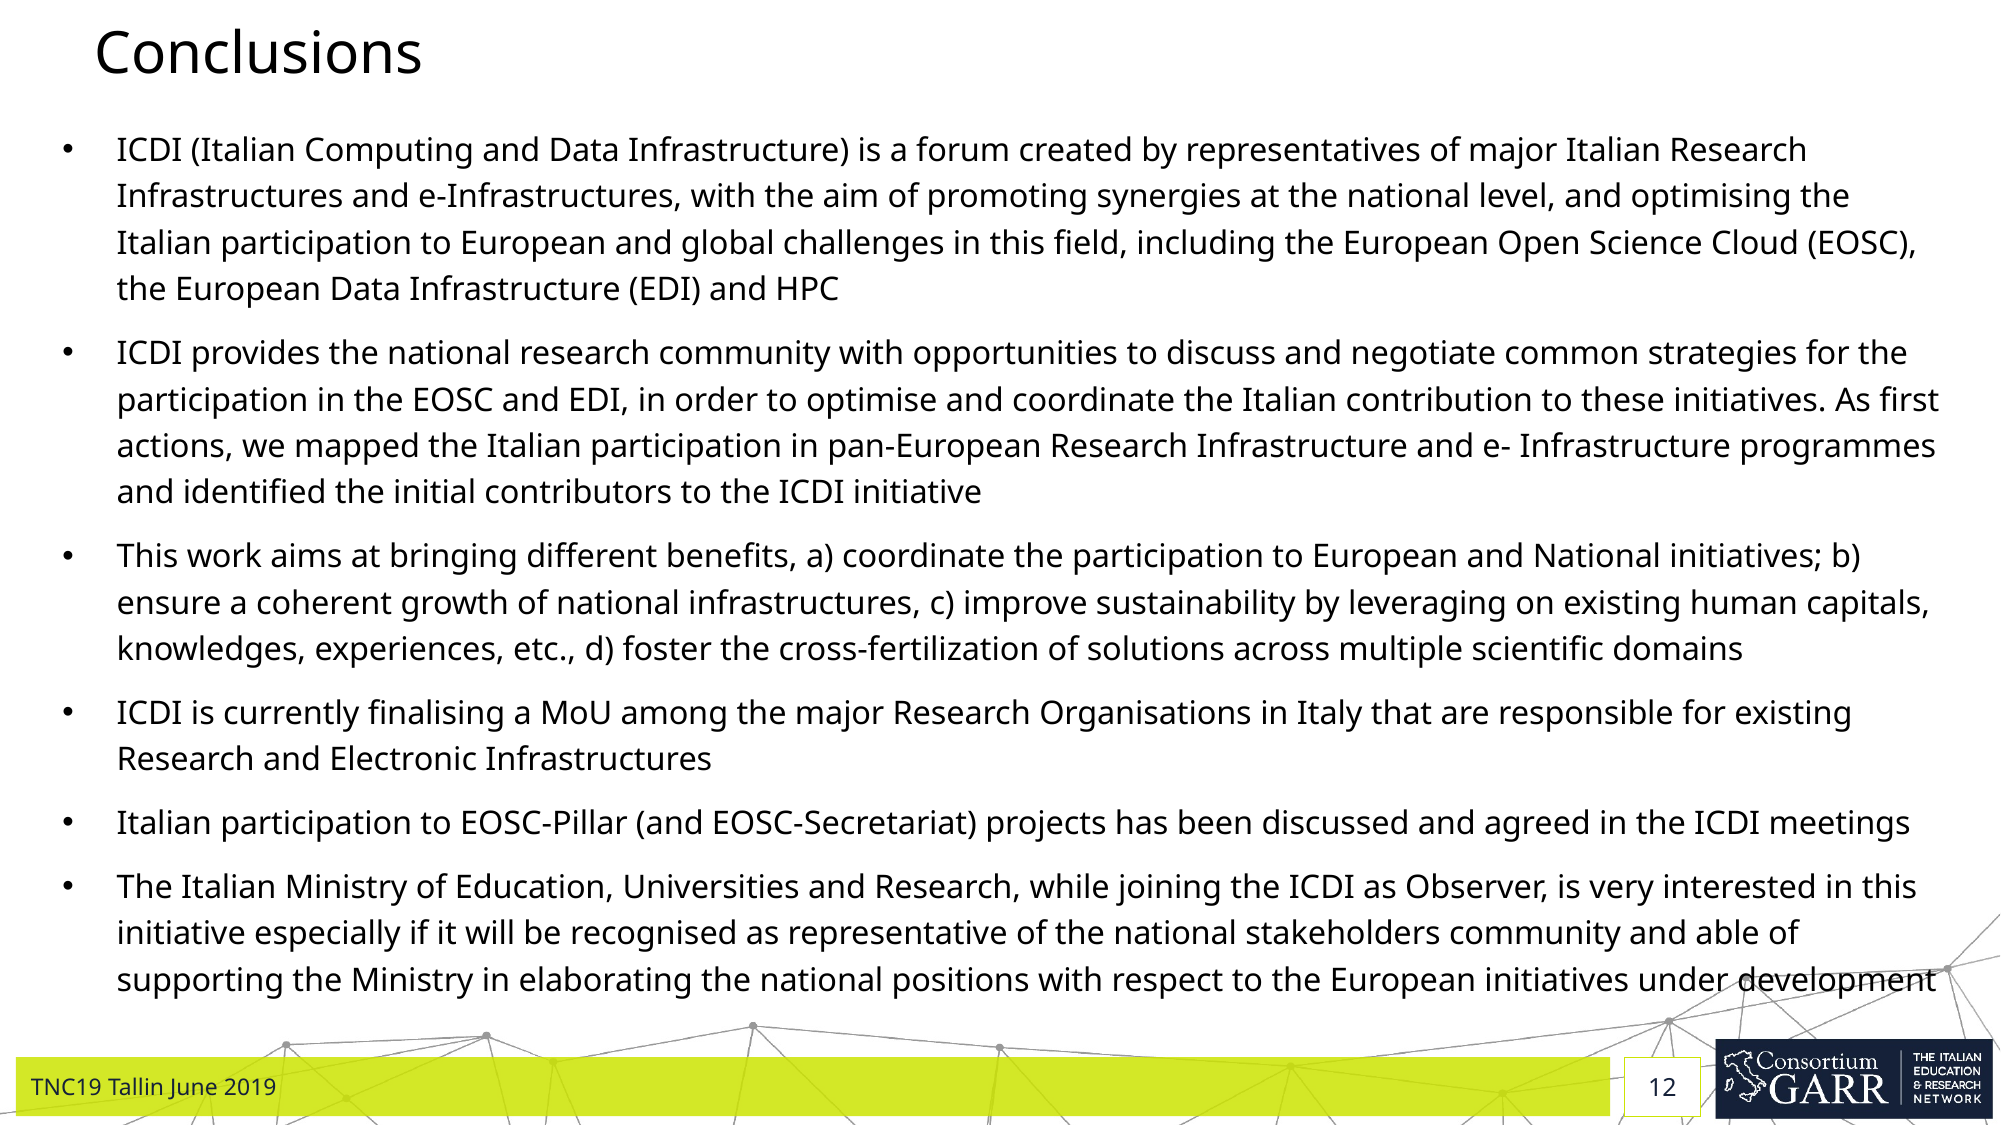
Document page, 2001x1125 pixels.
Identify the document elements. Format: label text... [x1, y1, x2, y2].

list ICDI (Italian Computing and Data Infrastructure) is a forum created by representatives of major Italian Research Infrastructures and e-Infrastructures, with the aim of promoting synergies at the national level, and optimising the Italian participation to European and global challenges in this field, including the European Open Science Cloud (EOSC), the European Data Infrastructure (EDI) and HPC ICDI provides the national research community with opportunities to discuss and negotiate common strategies for the participation in the EOSC and EDI, in order to optimise and coordinate the Italian contribution to these initiatives. As first actions, we mapped the Italian participation in pan-European Research Infrastructure and e- Infrastructure programmes and identified the initial contributors to the ICDI initiative This work aims at bringing different benefits, a) coordinate the participation to European and National initiatives; b) ensure a coherent growth of national infrastructures, c) improve sustainability by leveraging on existing human capitals, knowledges, experiences, etc., d) foster the cross-fertilization of solutions across multiple scientific domains ICDI is currently finalising a MoU among the major Research Organisations in Italy that are responsible for existing Research and Electronic Infrastructures Italian participation to EOSC-Pillar (and EOSC-Secretariat) projects has been discussed and agreed in the ICDI meetings The Italian Ministry of Education, Universities and Research, while joining the ICDI as Observer, is very interested in this initiative especially if it will be recognised as representative of the national stakeholders community and able of supporting the Ministry in elaborating the national positions with respect to the European initiatives under development [50, 113, 1957, 1035]
slide_number 12 [1624, 1057, 1701, 1117]
picture [0, 0, 2001, 1125]
footer TNC19 Tallin June 2019 [15, 1057, 1611, 1117]
title Conclusions [0, 17, 2000, 94]
